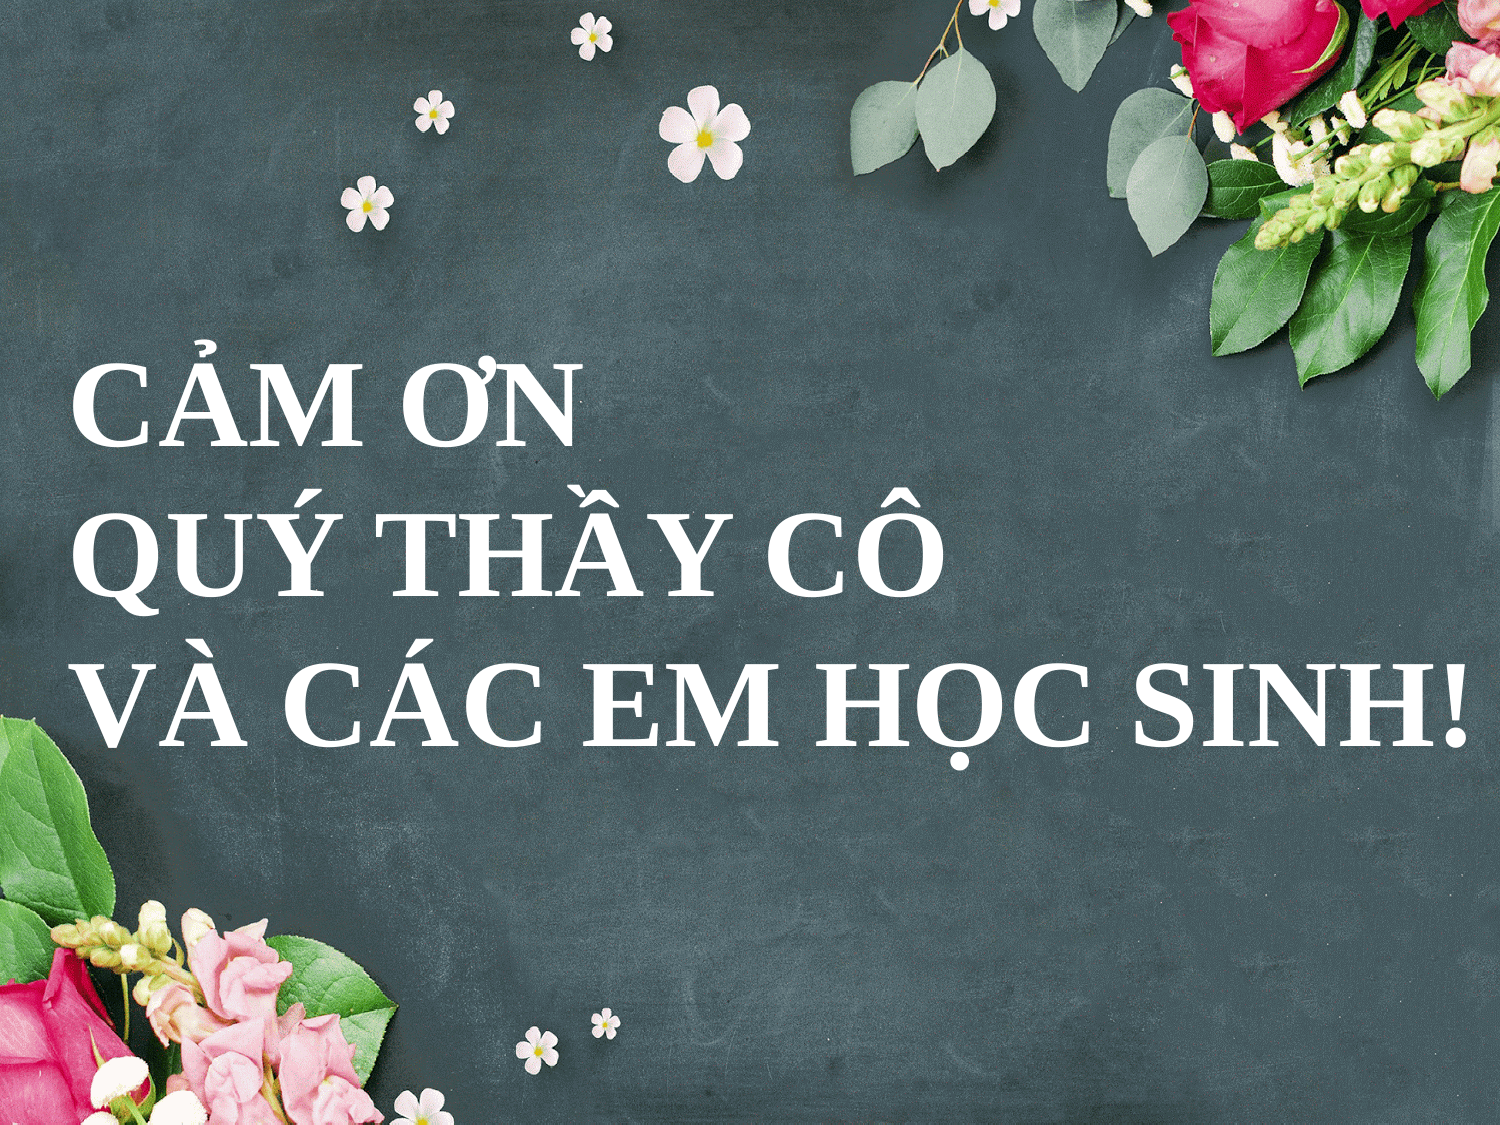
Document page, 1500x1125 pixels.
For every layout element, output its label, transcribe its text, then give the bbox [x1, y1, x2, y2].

text_box CẢM ƠN QUÝ THẦY CÔ VÀ CÁC EM HỌC SINH! [53, 314, 1500, 780]
picture [0, 0, 1500, 1125]
